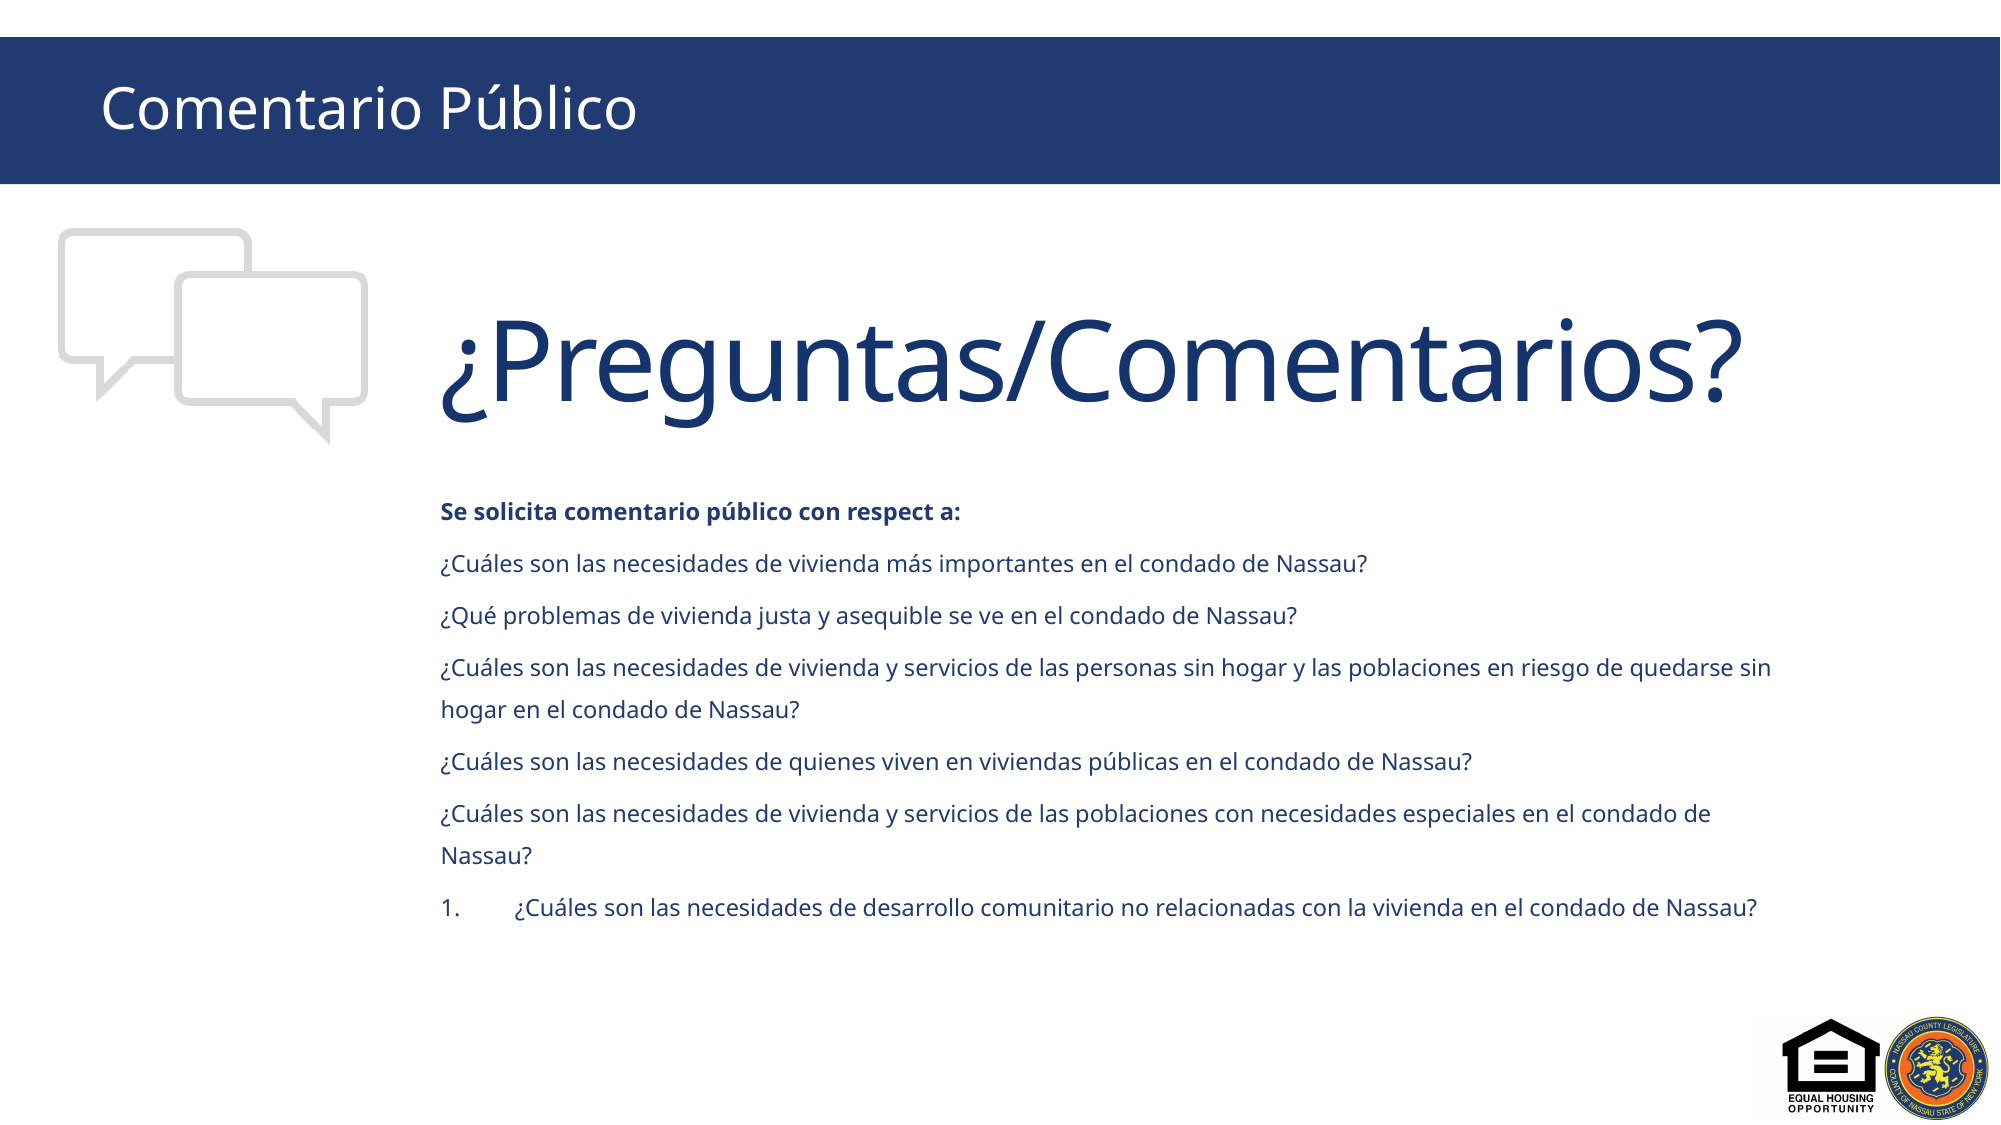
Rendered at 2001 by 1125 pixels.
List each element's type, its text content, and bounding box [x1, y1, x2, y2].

picture [26, 149, 400, 523]
picture [1751, 1012, 1994, 1125]
text_box ¿Preguntas/Comentarios? [425, 281, 1788, 432]
list Se solicita comentario público con respect a: ¿Cuáles son las necesidades de vivienda más importantes en el condado de Nassau? ¿Qué problemas de vivienda justa y asequible se ve en el condado de Nassau? ¿Cuáles son las necesidades de vivienda y servicios de las personas sin hogar y las poblaciones en riesgo de quedarse sin hogar en el condado de Nassau? ¿Cuáles son las necesidades de quienes viven en viviendas públicas en el condado de Nassau? ¿Cuáles son las necesidades de vivienda y servicios de las poblaciones con necesidades especiales en el condado de Nassau? ¿Cuáles son las necesidades de desarrollo comunitario no relacionadas con la vivienda en el condado de Nassau? [425, 475, 1788, 977]
title Comentario Público [0, 37, 2000, 185]
